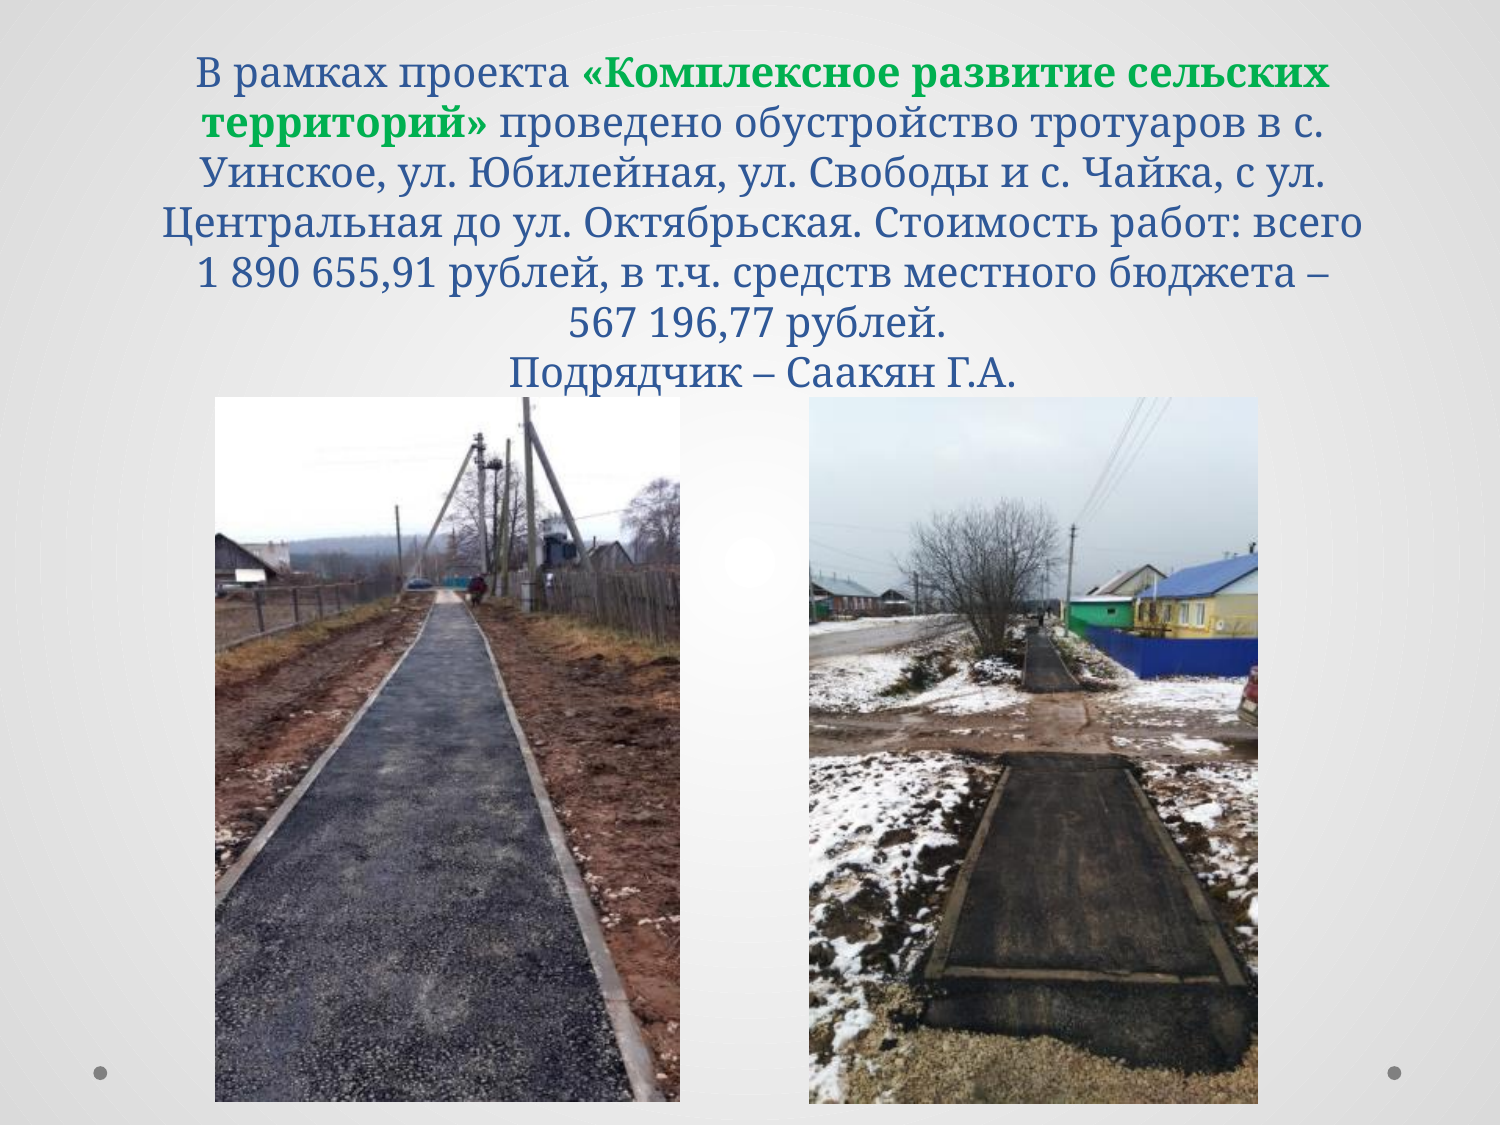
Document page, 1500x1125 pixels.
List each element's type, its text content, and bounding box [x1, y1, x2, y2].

picture [808, 396, 1259, 1104]
picture [215, 396, 680, 1103]
text_box В рамках проекта «Комплексное развитие сельских территорий» проведено обустройство тротуаров в с. Уинское, ул. Юбилейная, ул. Свободы и с. Чайка, с ул. Центральная до ул. Октябрьская. Стоимость работ: всего 1 890 655,91 рублей, в т.ч. средств местного бюджета – 567 196,77 рублей. Подрядчик – Саакян Г.А. [89, 38, 1436, 404]
